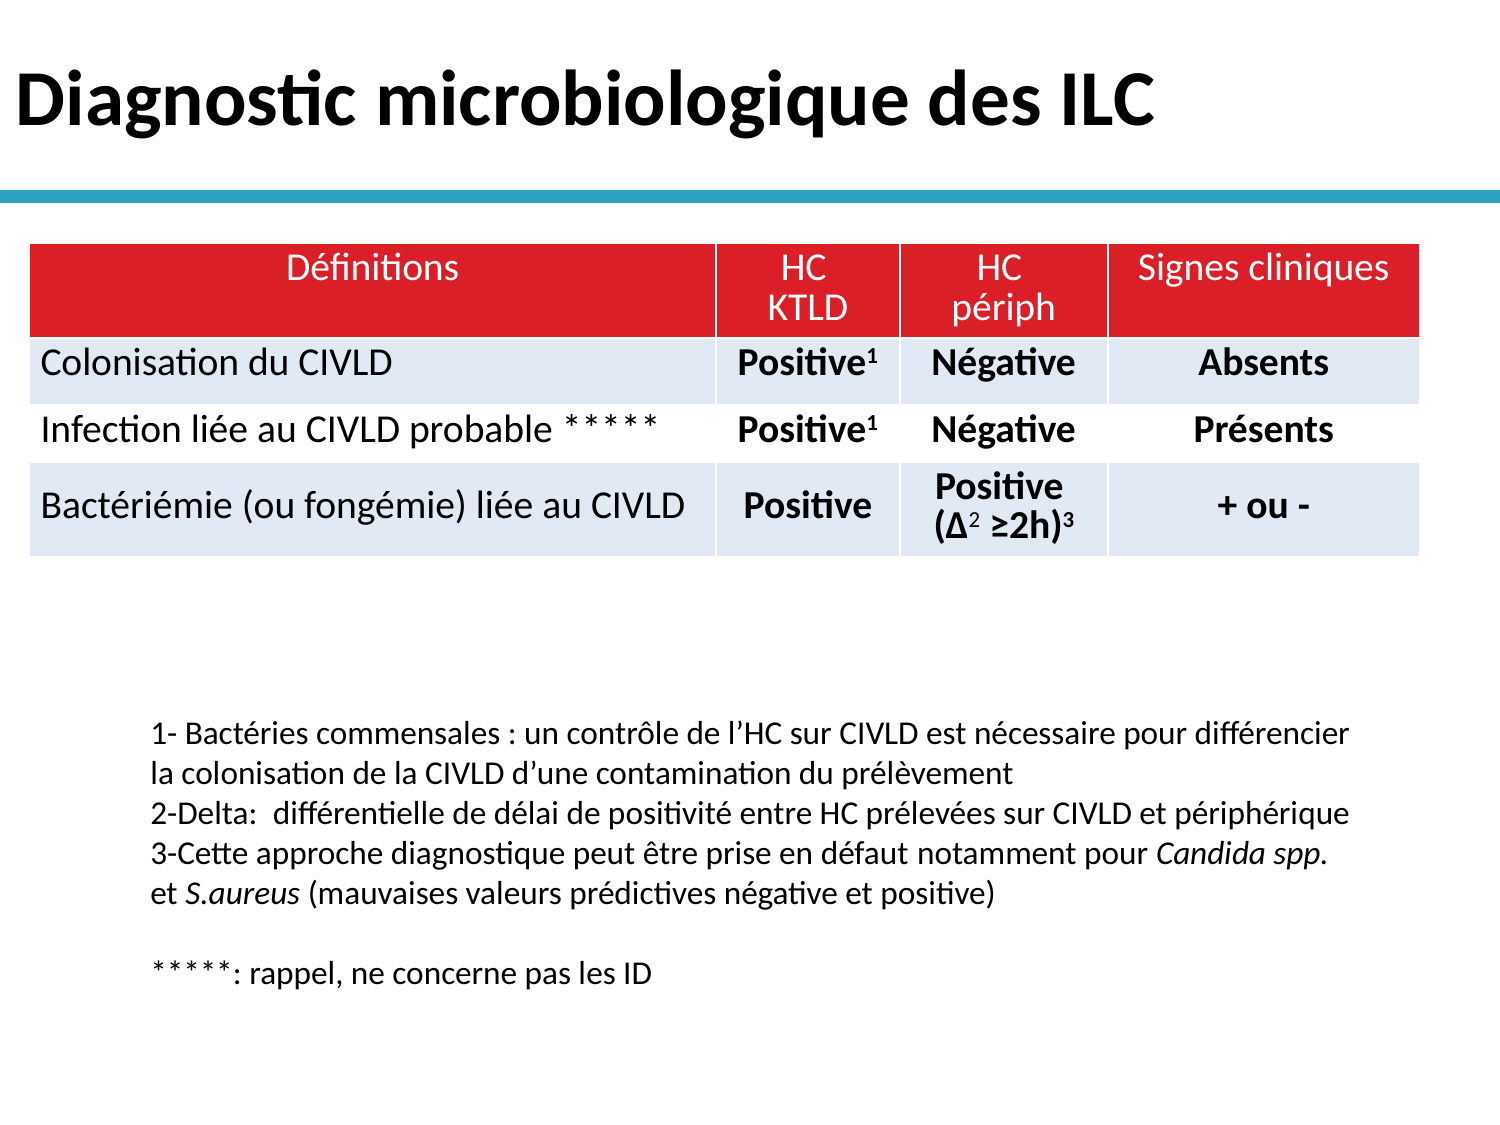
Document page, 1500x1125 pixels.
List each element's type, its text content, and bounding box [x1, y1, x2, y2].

table_cell + ou - [1109, 463, 1419, 556]
table_cell Positive1 [717, 406, 899, 461]
table_cell Absents [1109, 339, 1419, 404]
table_cell Négative [901, 406, 1107, 461]
table_cell Positive (∆2 ≥2h)3 [901, 463, 1107, 556]
table_cell Bactériémie (ou fongémie) liée au CIVLD [30, 463, 715, 556]
table_cell Négative [901, 339, 1107, 404]
table_cell Positive [717, 463, 899, 556]
table_header HC périph [901, 244, 1107, 337]
table_header Signes cliniques [1109, 244, 1419, 337]
table_cell Infection liée au CIVLD probable ***** [30, 406, 715, 461]
text_box 1- Bactéries commensales : un contrôle de l’HC sur CIVLD est nécessaire pour différencier la colonisation de la CIVLD d’une contamination du prélèvement 2-Delta: différentielle de délai de positivité entre HC prélevées sur CIVLD et périphérique 3-Cette approche diagnostique peut être prise en défaut notamment pour Candida spp. et S.aureus (mauvaises valeurs prédictives négative et positive) *****: rappel, ne concerne pas les ID [135, 704, 1372, 1039]
table_cell Présents [1109, 406, 1419, 461]
table_header HC KTLD [717, 244, 899, 337]
table_cell Positive1 [717, 339, 899, 404]
table_header Définitions [30, 244, 715, 337]
title Diagnostic microbiologique des ILC [0, 0, 1500, 188]
table_cell Colonisation du CIVLD [30, 339, 715, 404]
